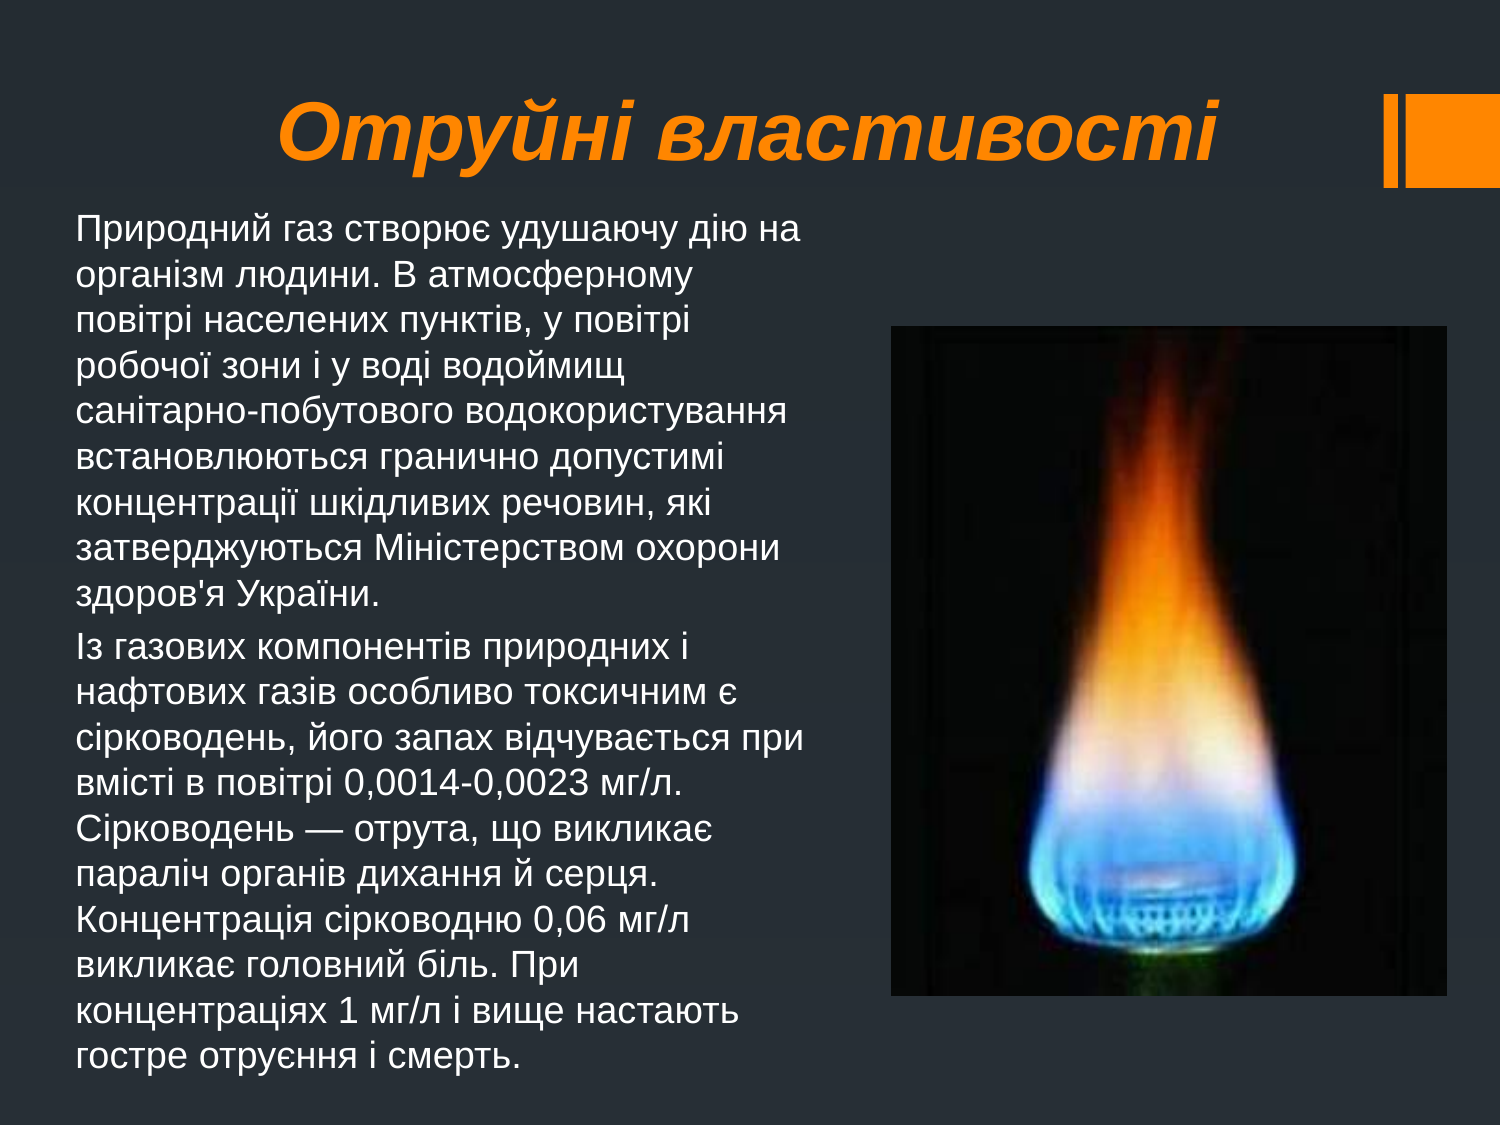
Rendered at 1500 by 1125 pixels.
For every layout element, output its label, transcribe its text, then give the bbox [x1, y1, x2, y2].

title Отруйні властивості [147, 42, 1348, 185]
list Природний газ створює удушаючу дію на організм людини. В атмосферному повітрі населених пунктів, у повітрі робочої зони і у воді водоймищ санітарно-побутового водокористування встановлюються гранично допустимі концентрації шкідливих речовин, які затверджуються Міністерством охорони здоров'я України. Із газових компонентів природних і нафтових газів особливо токсичним є сірководень, його запах відчувається при вмісті в повітрі 0,0014-0,0023 мг/л. Сірководень — отрута, що викликає параліч органів дихання й серця. Концентрація сірководню 0,06 мг/л викликає головний біль. При концентраціях 1 мг/л і вище настають гостре отруєння і смерть. [53, 196, 833, 1094]
picture [891, 325, 1448, 997]
